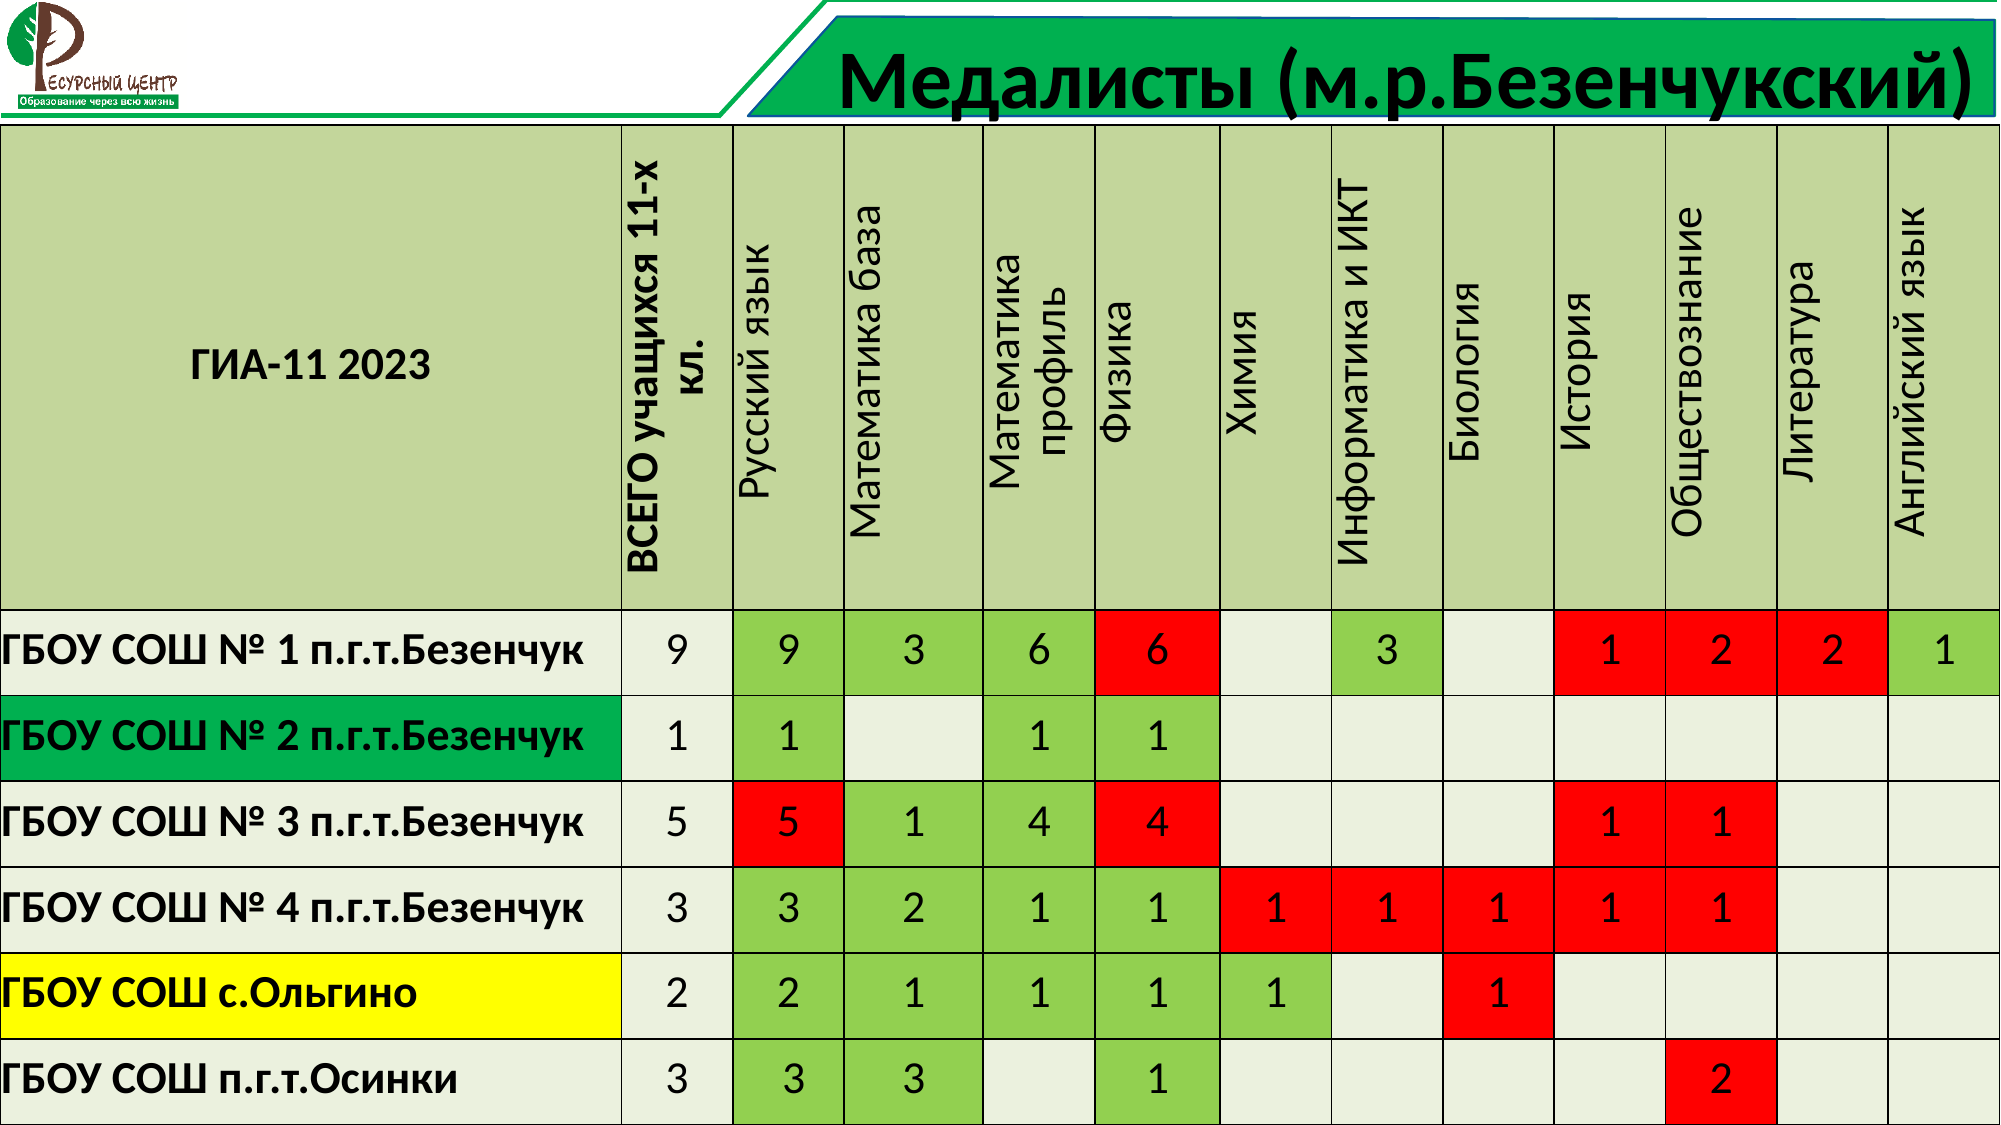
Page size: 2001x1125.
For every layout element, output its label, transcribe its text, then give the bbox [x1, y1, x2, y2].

table_cell 3 [845, 611, 982, 695]
table_cell [1778, 782, 1887, 866]
table_cell [1889, 1040, 1999, 1124]
table_header Математика профиль [984, 126, 1094, 609]
table_cell [1555, 954, 1665, 1038]
table_cell 3 [622, 868, 732, 952]
table_cell [984, 1040, 1094, 1124]
table_cell [845, 696, 982, 780]
table_cell 1 [1555, 868, 1665, 952]
table_cell [1889, 868, 1999, 952]
table_cell [1332, 696, 1442, 780]
table_cell 1 [984, 868, 1094, 952]
table_cell 9 [622, 611, 732, 695]
table_header История [1555, 126, 1665, 609]
table_cell [1778, 868, 1887, 952]
table_cell [1444, 782, 1553, 866]
table_cell 5 [622, 782, 732, 866]
table_cell 1 [984, 954, 1094, 1038]
table_cell ГБОУ СОШ № 4 п.г.т.Безенчук [1, 868, 621, 952]
table_header Обществознание [1666, 126, 1776, 609]
table_cell 1 [622, 696, 732, 780]
table_cell 6 [984, 611, 1094, 695]
table_cell 1 [1096, 696, 1219, 780]
table_cell [1332, 954, 1442, 1038]
table_cell 3 [734, 1040, 843, 1124]
table_cell [1889, 696, 1999, 780]
table_cell 1 [1889, 611, 1999, 695]
table_cell 5 [734, 782, 843, 866]
table_header Физика [1096, 126, 1219, 609]
table_header Химия [1221, 126, 1331, 609]
table_cell 3 [845, 1040, 982, 1124]
table_cell 4 [1096, 782, 1219, 866]
table_cell [1444, 1040, 1553, 1124]
table_cell 4 [984, 782, 1094, 866]
table_cell 1 [1096, 954, 1219, 1038]
title Медалисты (м.р.Безенчукский) [837, 24, 2000, 124]
table_cell 1 [984, 696, 1094, 780]
table_cell [1778, 954, 1887, 1038]
table_cell 1 [1555, 611, 1665, 695]
table_cell 1 [1332, 868, 1442, 952]
table_cell 2 [622, 954, 732, 1038]
table_cell 1 [1221, 954, 1331, 1038]
table_cell 1 [1444, 954, 1553, 1038]
table_header Биология [1444, 126, 1553, 609]
table_cell [1444, 696, 1553, 780]
table_cell 1 [1555, 782, 1665, 866]
table_cell 1 [845, 954, 982, 1038]
table_cell 1 [1666, 868, 1776, 952]
table_cell 1 [734, 696, 843, 780]
table_cell 1 [1096, 1040, 1219, 1124]
table_cell 1 [845, 782, 982, 866]
table_cell 1 [1221, 868, 1331, 952]
table_cell 1 [1444, 868, 1553, 952]
table_header Информатика и ИКТ [1332, 126, 1442, 609]
table_cell [1778, 696, 1887, 780]
table_cell 1 [1096, 868, 1219, 952]
table_cell [1889, 954, 1999, 1038]
table_cell ГБОУ СОШ п.г.т.Осинки [1, 1040, 621, 1124]
table_cell [1332, 1040, 1442, 1124]
table_cell ГБОУ СОШ № 3 п.г.т.Безенчук [1, 782, 621, 866]
table_cell [1444, 611, 1553, 695]
table_cell [1666, 954, 1776, 1038]
table_cell ГБОУ СОШ № 1 п.г.т.Безенчук [1, 611, 621, 695]
table_cell [1666, 696, 1776, 780]
table_cell 2 [845, 868, 982, 952]
table_cell [1889, 782, 1999, 866]
table_cell 6 [1096, 611, 1219, 695]
picture [7, 2, 187, 112]
table_cell [1221, 782, 1331, 866]
table_cell 2 [1778, 611, 1887, 695]
table_cell 3 [1332, 611, 1442, 695]
table_cell [1555, 1040, 1665, 1124]
table_cell [1221, 611, 1331, 695]
table_cell 3 [734, 868, 843, 952]
table_cell 3 [622, 1040, 732, 1124]
table_cell ГБОУ СОШ с.Ольгино [1, 954, 621, 1038]
table_header Литература [1778, 126, 1887, 609]
table_header Русский язык [734, 126, 843, 609]
table_header ВСЕГО учащихся 11-х кл. [622, 126, 732, 609]
table_cell ГБОУ СОШ № 2 п.г.т.Безенчук [1, 696, 621, 780]
table_cell 2 [1666, 1040, 1776, 1124]
table_cell 1 [1666, 782, 1776, 866]
table_cell 2 [1666, 611, 1776, 695]
table_header ГИА-11 2023 [1, 126, 621, 609]
table_header Математика база [845, 126, 982, 609]
table_cell [1221, 1040, 1331, 1124]
table_cell [1221, 696, 1331, 780]
table_cell 2 [734, 954, 843, 1038]
table_cell [1332, 782, 1442, 866]
table_cell [1555, 696, 1665, 780]
table_header Английский язык [1889, 126, 1999, 609]
table_cell 9 [734, 611, 843, 695]
table_cell [1778, 1040, 1887, 1124]
